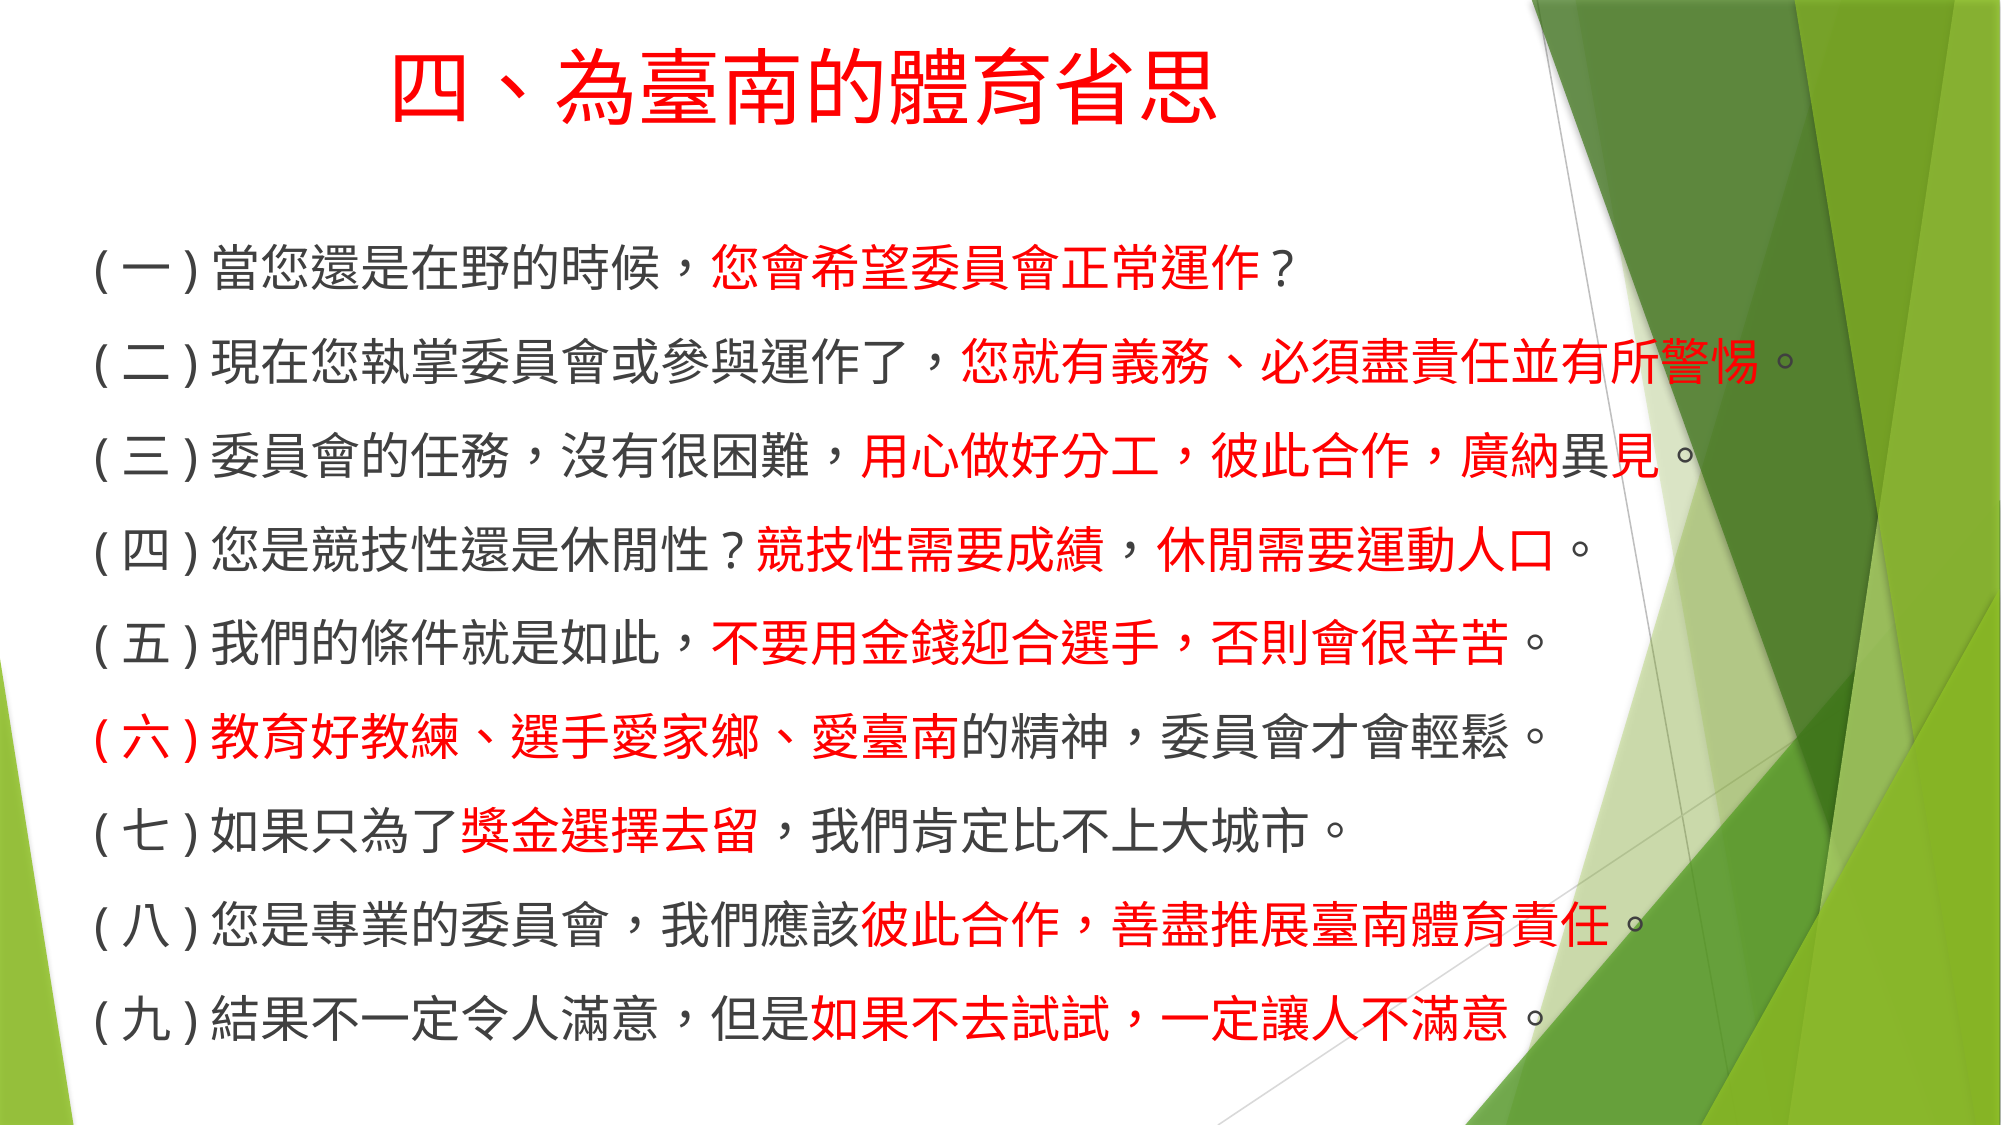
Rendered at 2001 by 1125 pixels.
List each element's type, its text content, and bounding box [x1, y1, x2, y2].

list (一)當您還是在野的時候，您會希望委員會正常運作? (二)現在您執掌委員會或參與運作了，您就有義務、必須盡責任並有所警惕。 (三)委員會的任務，沒有很困難，用心做好分工，彼此合作，廣納異見。 (四)您是競技性還是休閒性?競技性需要成績，休閒需要運動人口。 (五)我們的條件就是如此，不要用金錢迎合選手，否則會很辛苦。 (六)教育好教練、選手愛家鄉、愛臺南的精神，委員會才會輕鬆。 (七)如果只為了獎金選擇去留，我們肯定比不上大城市。 (八)您是專業的委員會，我們應該彼此合作，善盡推展臺南體育責任。 (九)結果不一定令人滿意，但是如果不去試試，一定讓人不滿意。 [79, 195, 1827, 1098]
title 四、為臺南的體育省思 [100, 27, 1509, 161]
